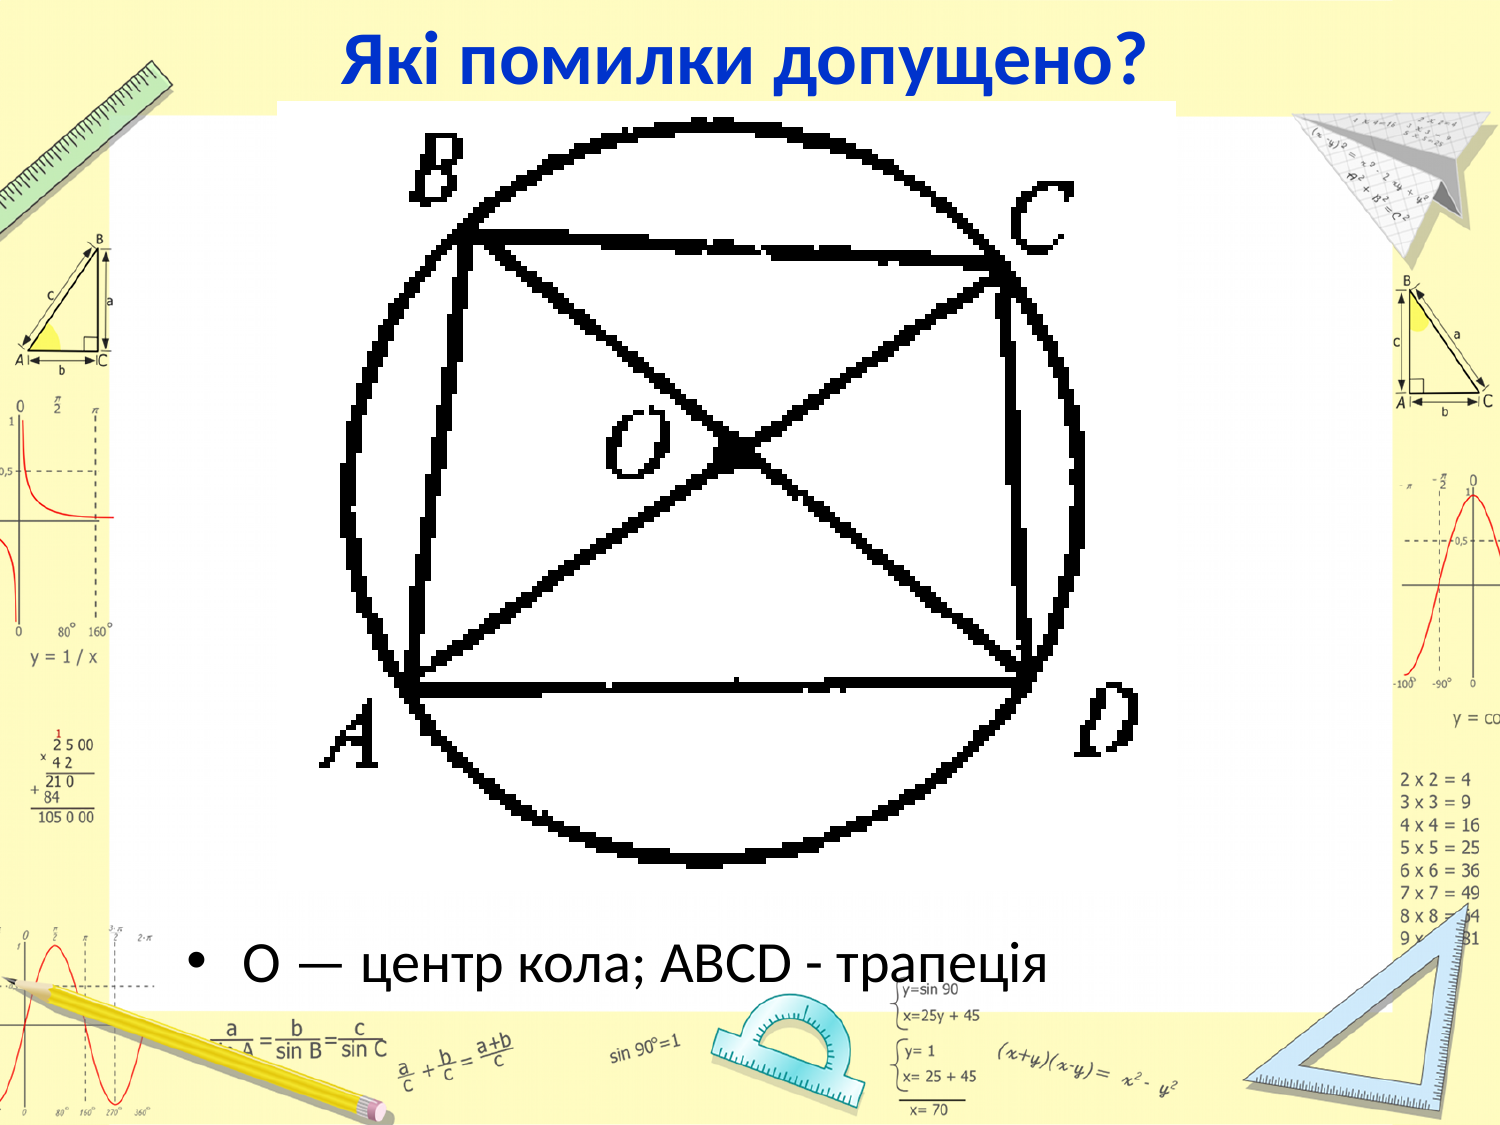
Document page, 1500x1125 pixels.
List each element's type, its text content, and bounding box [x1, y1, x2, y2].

list О — центр кола; ABCD - тра­пеція [171, 916, 1395, 1029]
picture [0, 0, 1500, 1125]
title Які помилки допущено? [70, 0, 1421, 108]
